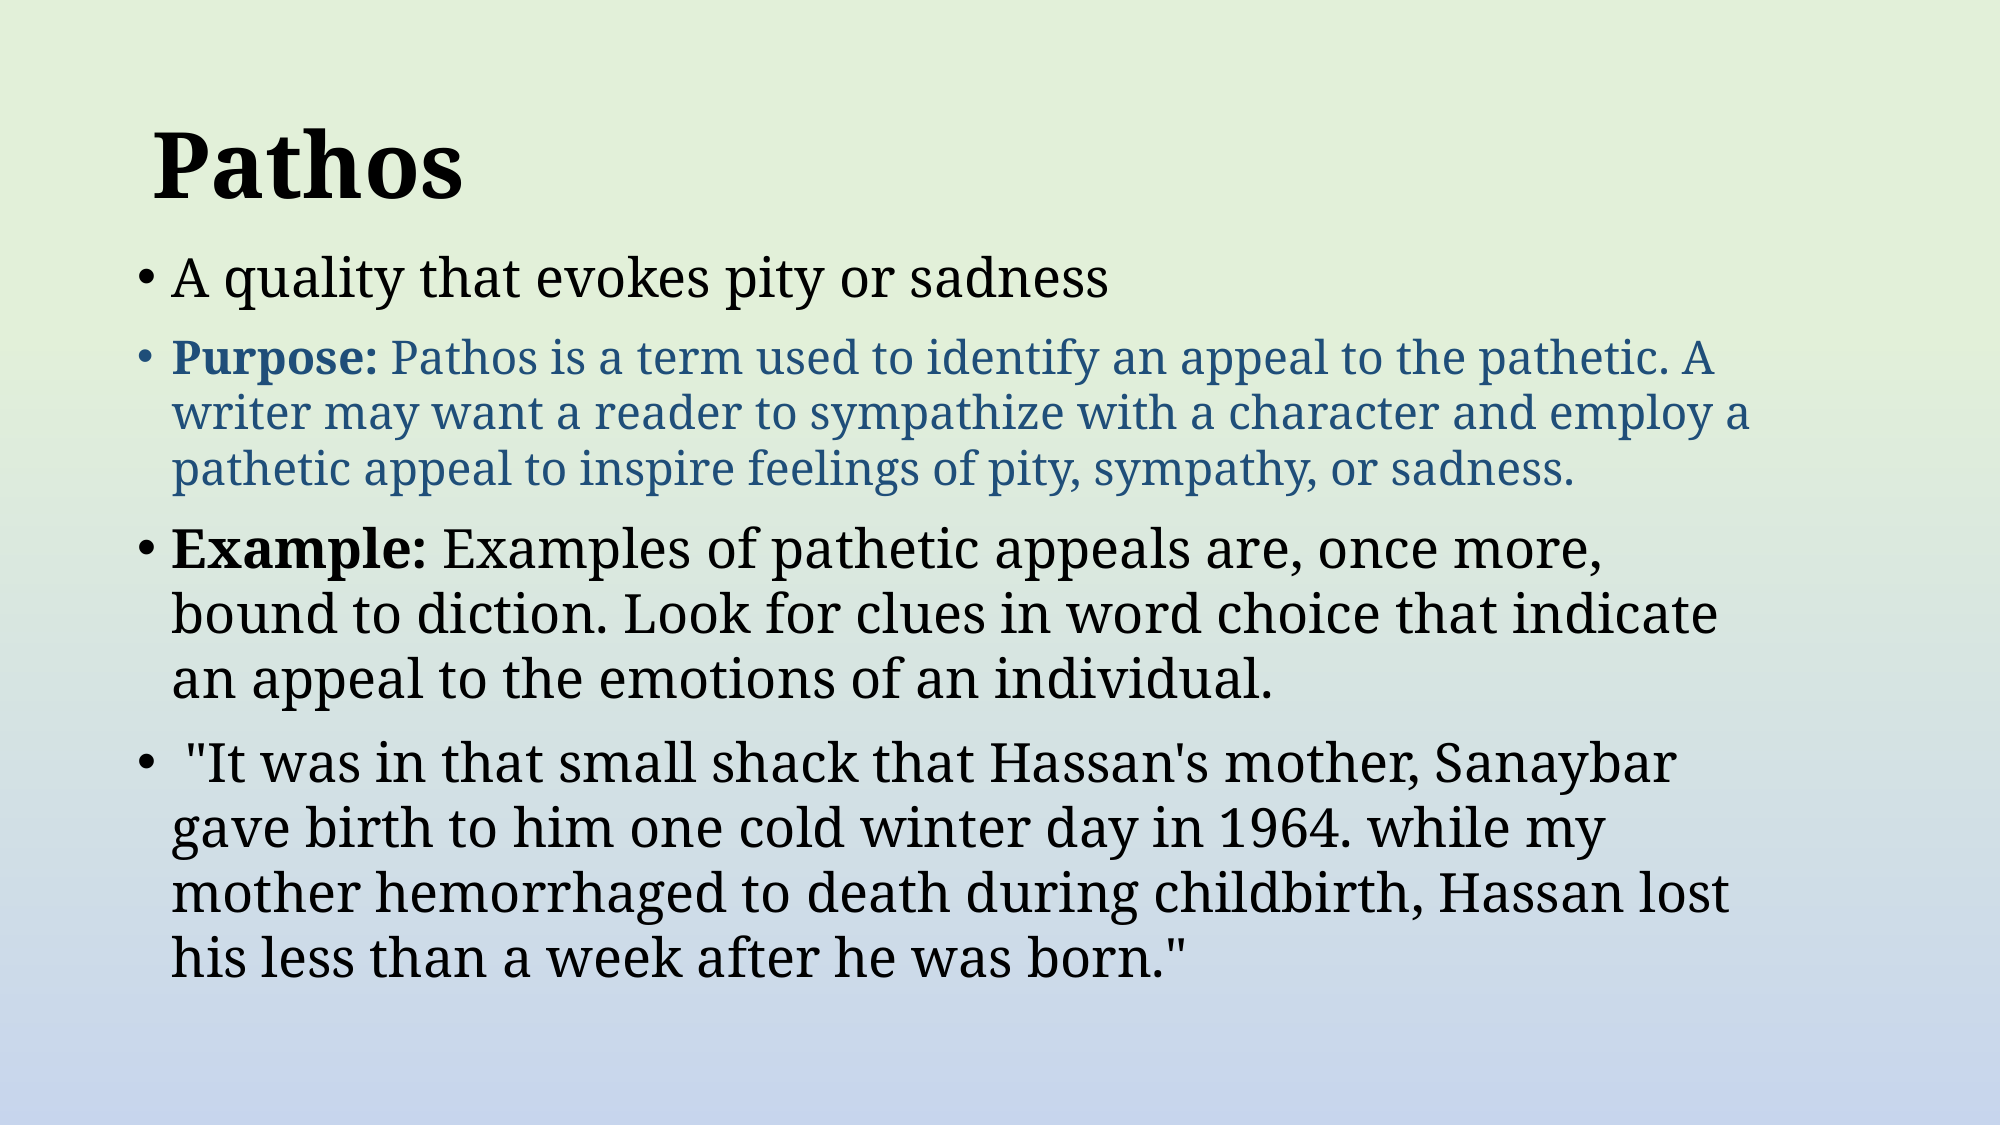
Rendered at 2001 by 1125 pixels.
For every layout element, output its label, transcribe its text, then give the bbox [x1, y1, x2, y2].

title Pathos [137, 59, 1863, 278]
list A quality that evokes pity or sadness Purpose: Pathos is a term used to identify an appeal to the pathetic. A writer may want a reader to sympathize with a character and employ a pathetic appeal to inspire feelings of pity, sympathy, or sadness. Example: Examples of pathetic appeals are, once more, bound to diction. Look for clues in word choice that indicate an appeal to the emotions of an individual. "It was in that small shack that Hassan's mother, Sanaybar gave birth to him one cold winter day in 1964. while my mother hemorrhaged to death during childbirth, Hassan lost his less than a week after he was born." [122, 236, 1779, 1074]
